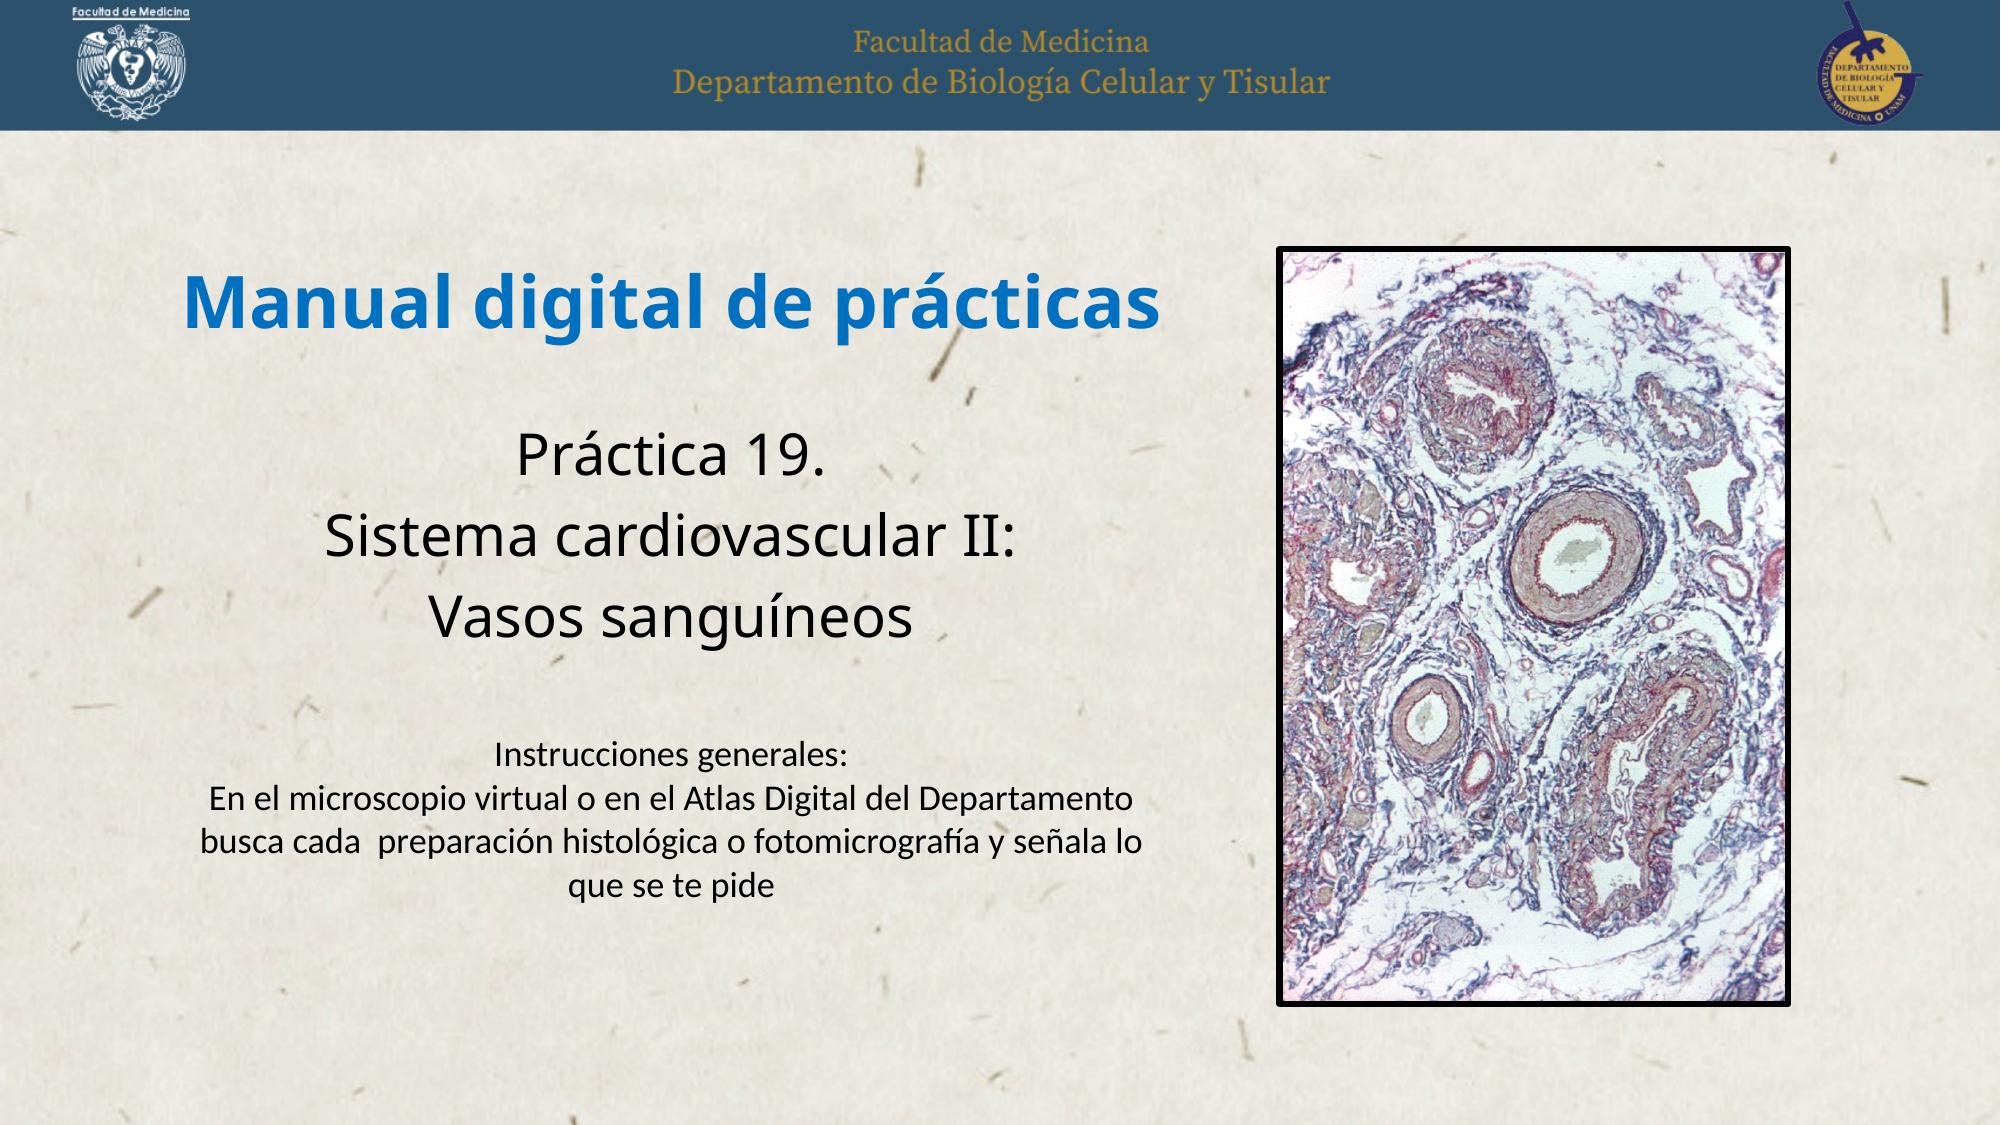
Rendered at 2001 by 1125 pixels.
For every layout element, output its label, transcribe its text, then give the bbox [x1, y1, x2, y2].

list Manual digital de prácticas Práctica 19. Sistema cardiovascular II: Vasos sanguíneos Instrucciones generales: En el microscopio virtual o en el Atlas Digital del Departamento busca cada preparación histológica o fotomicrografía y señala lo que se te pide [162, 258, 1180, 962]
picture [1159, 253, 1909, 1001]
